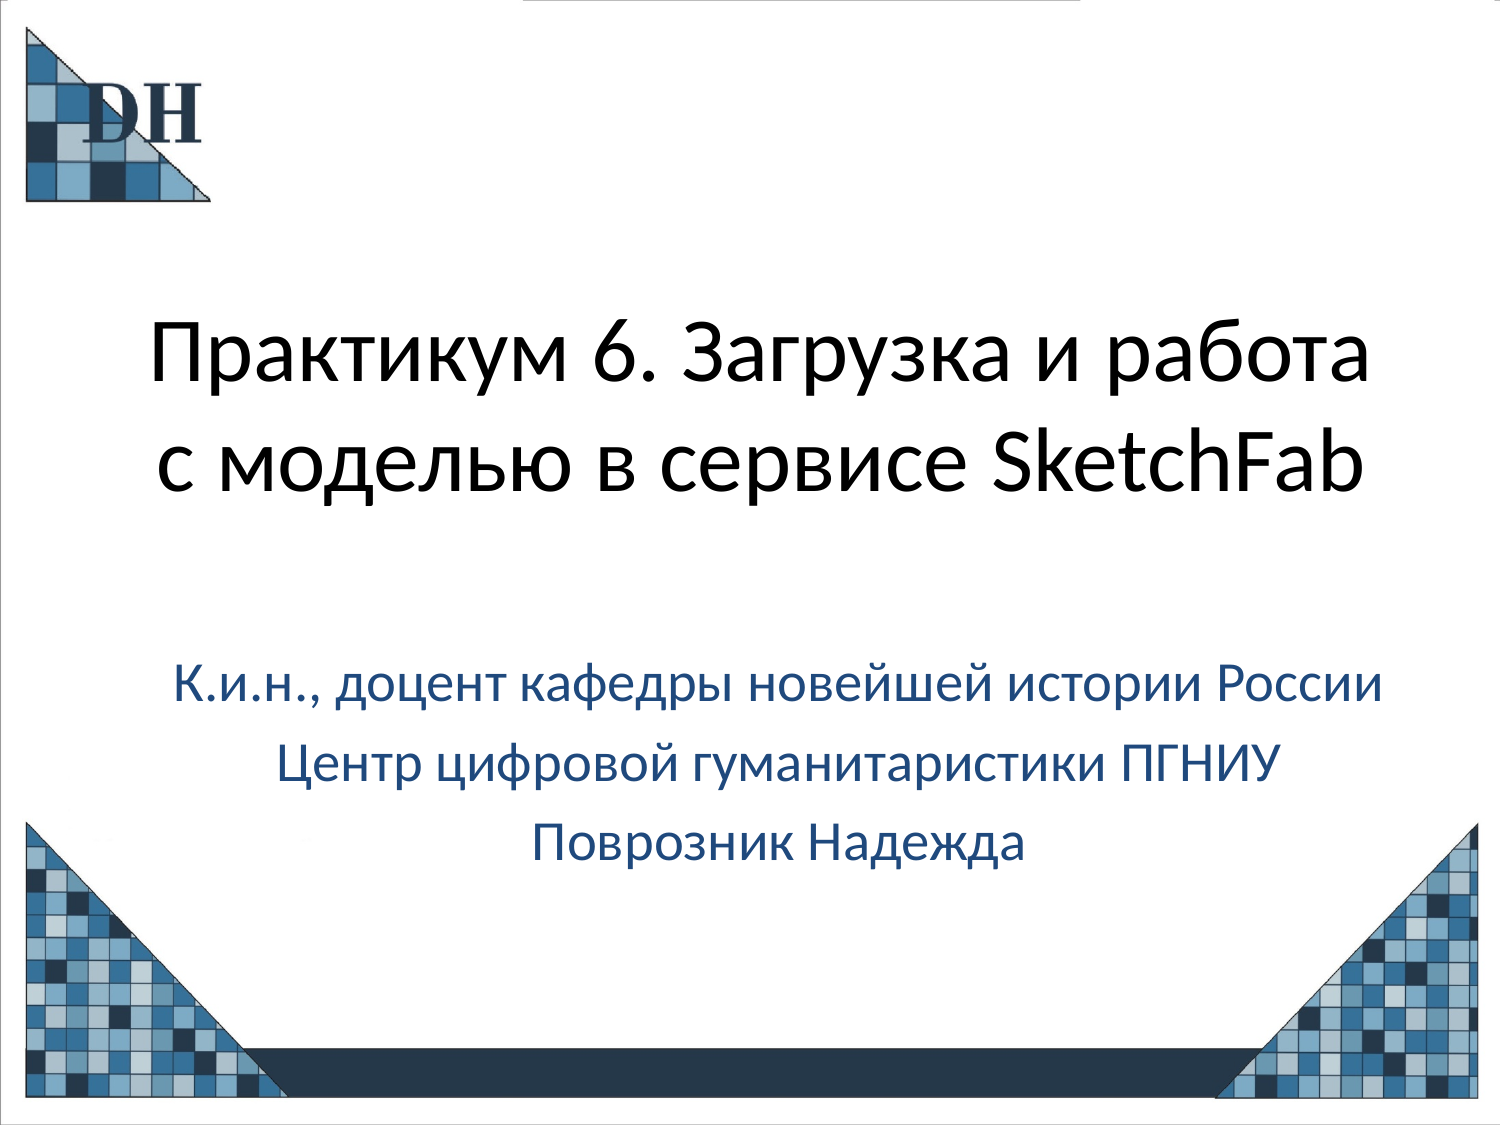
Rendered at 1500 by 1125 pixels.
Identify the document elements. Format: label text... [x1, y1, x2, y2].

subtitle К.и.н., доцент кафедры новейшей истории России Центр цифровой гуманитаристики ПГНИУ Поврозник Надежда [147, 637, 1412, 925]
title Практикум 6. Загрузка и работа с моделью в сервисе SketchFab [123, 278, 1399, 521]
picture [0, 0, 1500, 1125]
